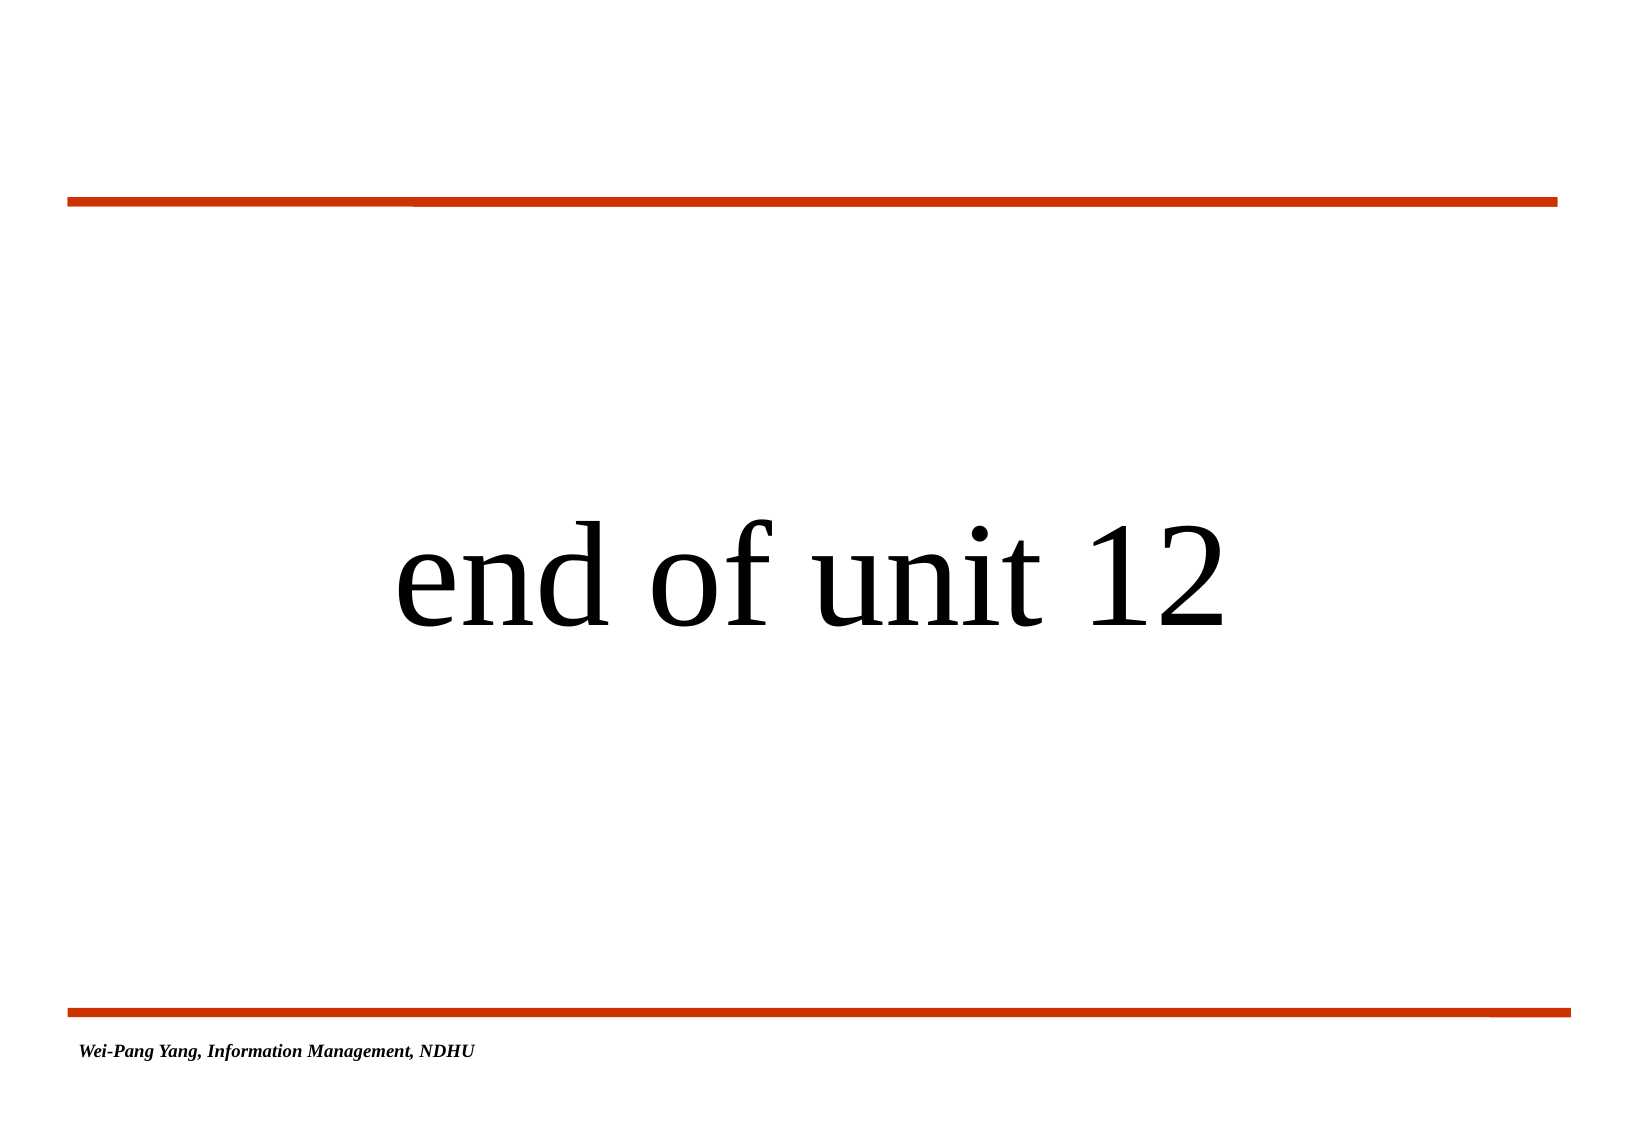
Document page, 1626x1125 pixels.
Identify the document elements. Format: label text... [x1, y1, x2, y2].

text_box end of unit 12 [223, 467, 1402, 663]
